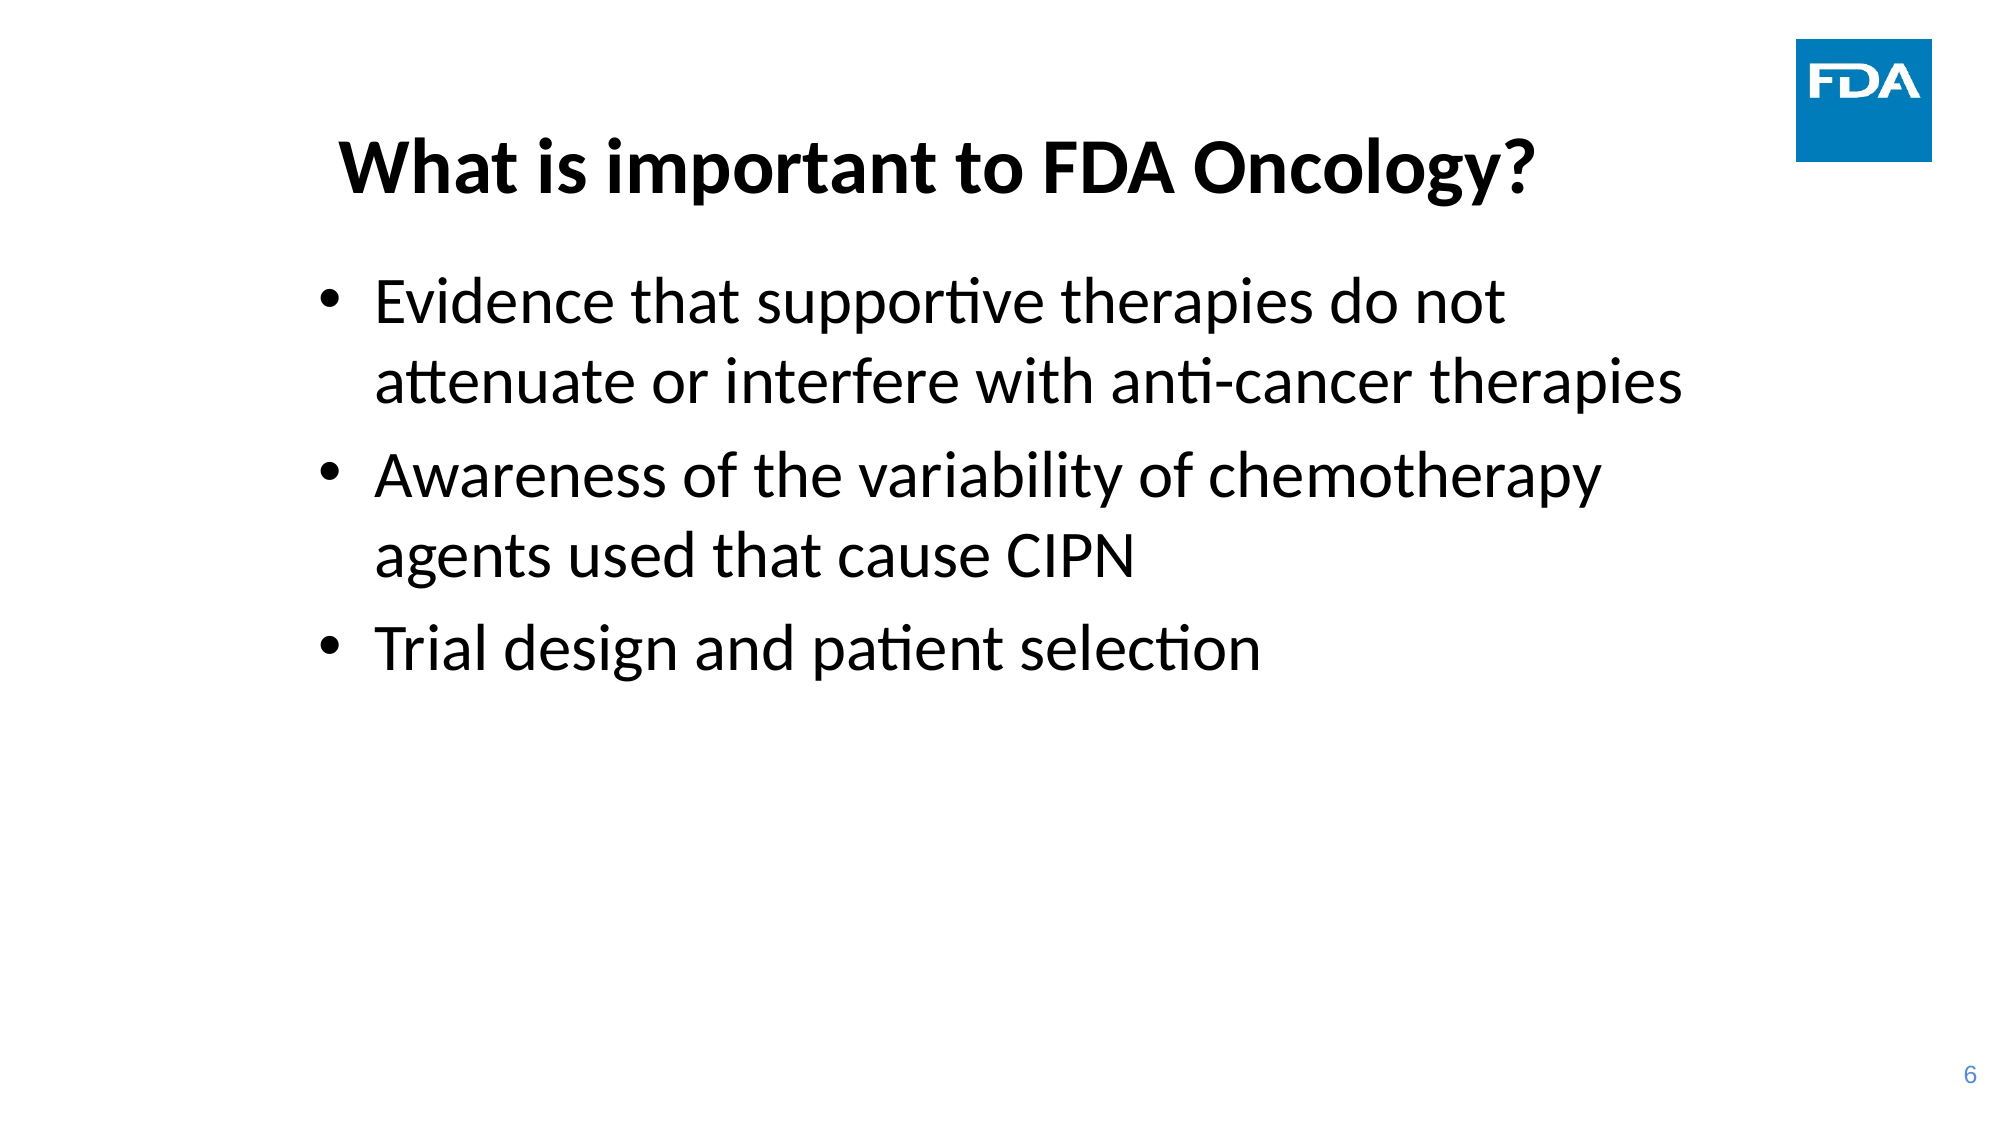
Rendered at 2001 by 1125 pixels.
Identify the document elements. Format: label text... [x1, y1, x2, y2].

list Evidence that supportive therapies do not attenuate or interfere with anti-cancer therapies Awareness of the variability of chemotherapy agents used that cause CIPN Trial design and patient selection [303, 249, 1699, 1082]
picture [1810, 63, 1879, 99]
title What is important to FDA Oncology? [303, 74, 1575, 249]
picture [1878, 63, 1919, 98]
